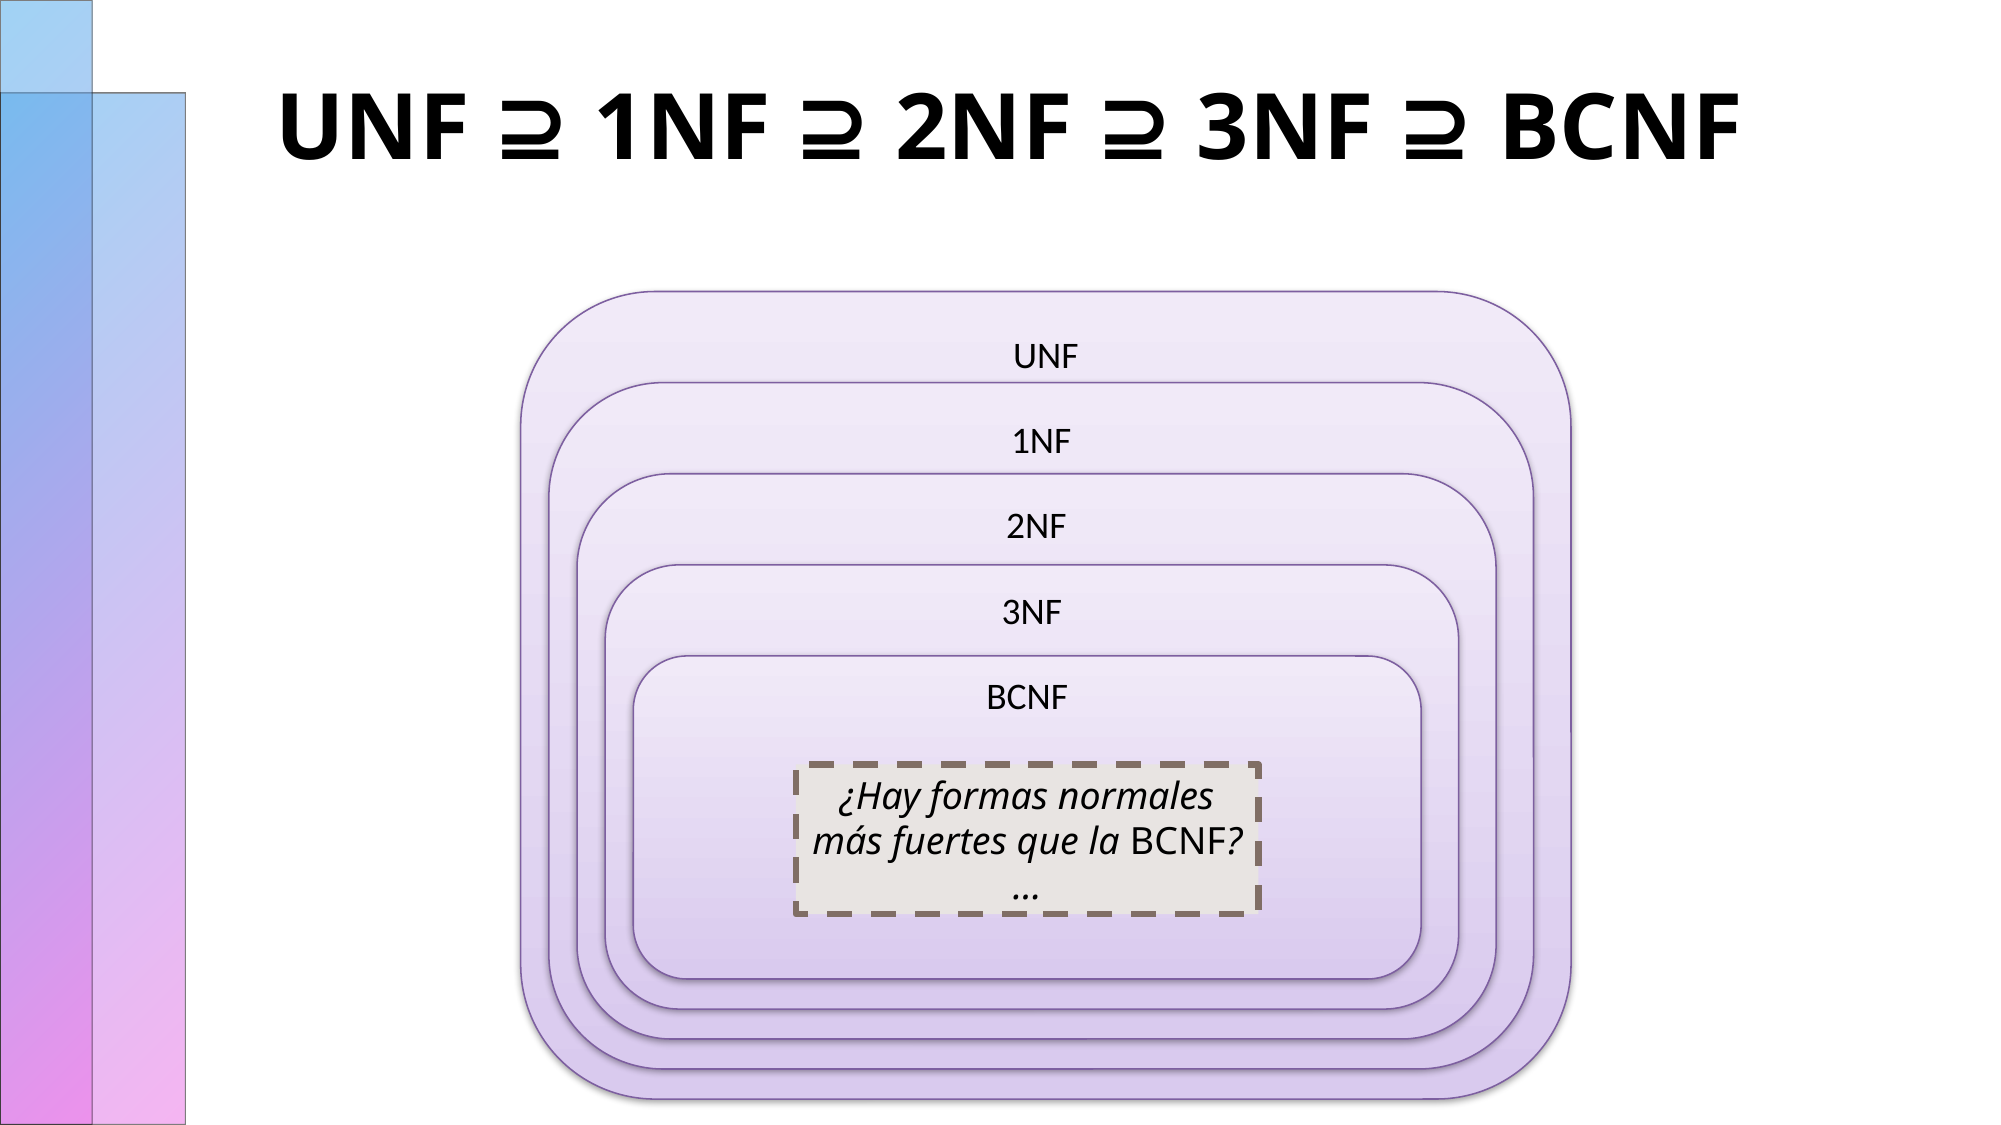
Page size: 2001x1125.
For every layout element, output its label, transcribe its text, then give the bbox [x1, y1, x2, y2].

text_box ¿Hay formas normales más fuertes que la BCNF? … [795, 764, 1259, 915]
text_box UNF [520, 291, 1572, 1100]
text_box BCNF [633, 655, 1422, 980]
text_box 2NF [577, 473, 1497, 1040]
title UNF ⊇ 1NF ⊇ 2NF ⊇ 3NF ⊇ BCNF [260, 60, 1817, 269]
text_box 3NF [605, 564, 1459, 1010]
text_box 1NF [548, 382, 1534, 1070]
